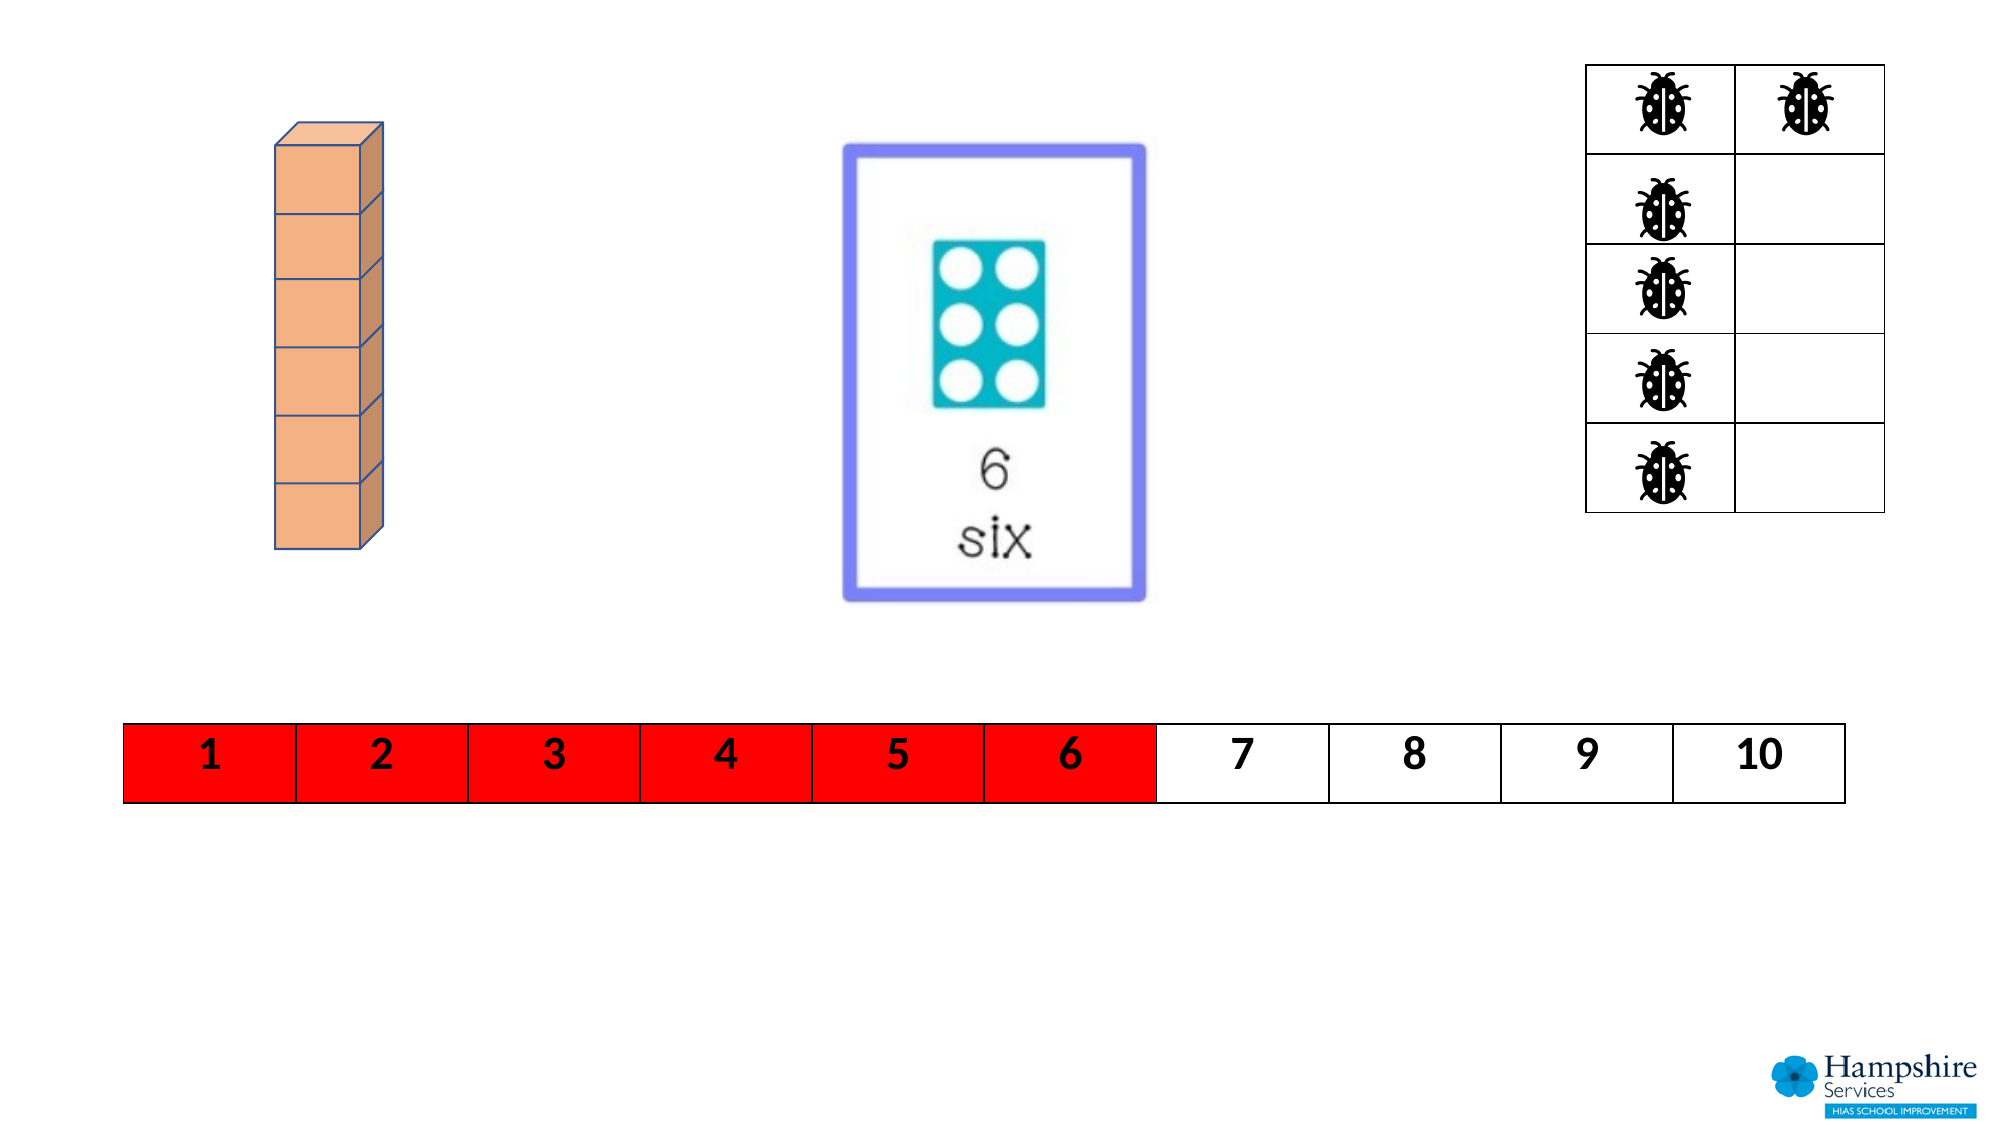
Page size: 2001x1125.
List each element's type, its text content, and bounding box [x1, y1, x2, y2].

table_cell [1736, 334, 1884, 422]
table_header 8 [1330, 725, 1500, 802]
picture [1761, 1037, 1991, 1125]
table_header 10 [1674, 725, 1844, 802]
table_cell [1587, 155, 1734, 243]
table_cell [1736, 155, 1884, 243]
table_header [1587, 66, 1734, 153]
picture [1623, 433, 1703, 513]
table_header 6 [985, 725, 1156, 802]
table_header 3 [469, 725, 639, 802]
picture [841, 135, 1159, 610]
table_header 9 [1502, 725, 1672, 802]
picture [1623, 64, 1703, 144]
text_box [275, 122, 384, 549]
table_cell [1587, 424, 1734, 512]
table_cell [1587, 245, 1734, 333]
table_cell [1736, 245, 1884, 333]
table_header [1736, 66, 1884, 153]
picture [1623, 341, 1703, 420]
table_header 1 [124, 725, 295, 802]
table_cell [1587, 334, 1734, 422]
table_cell [1736, 424, 1884, 512]
table_header 5 [813, 725, 983, 802]
table_header 2 [297, 725, 467, 802]
table_header 7 [1157, 725, 1328, 802]
table_header 4 [641, 725, 811, 802]
picture [1623, 170, 1703, 328]
picture [1766, 64, 1846, 144]
